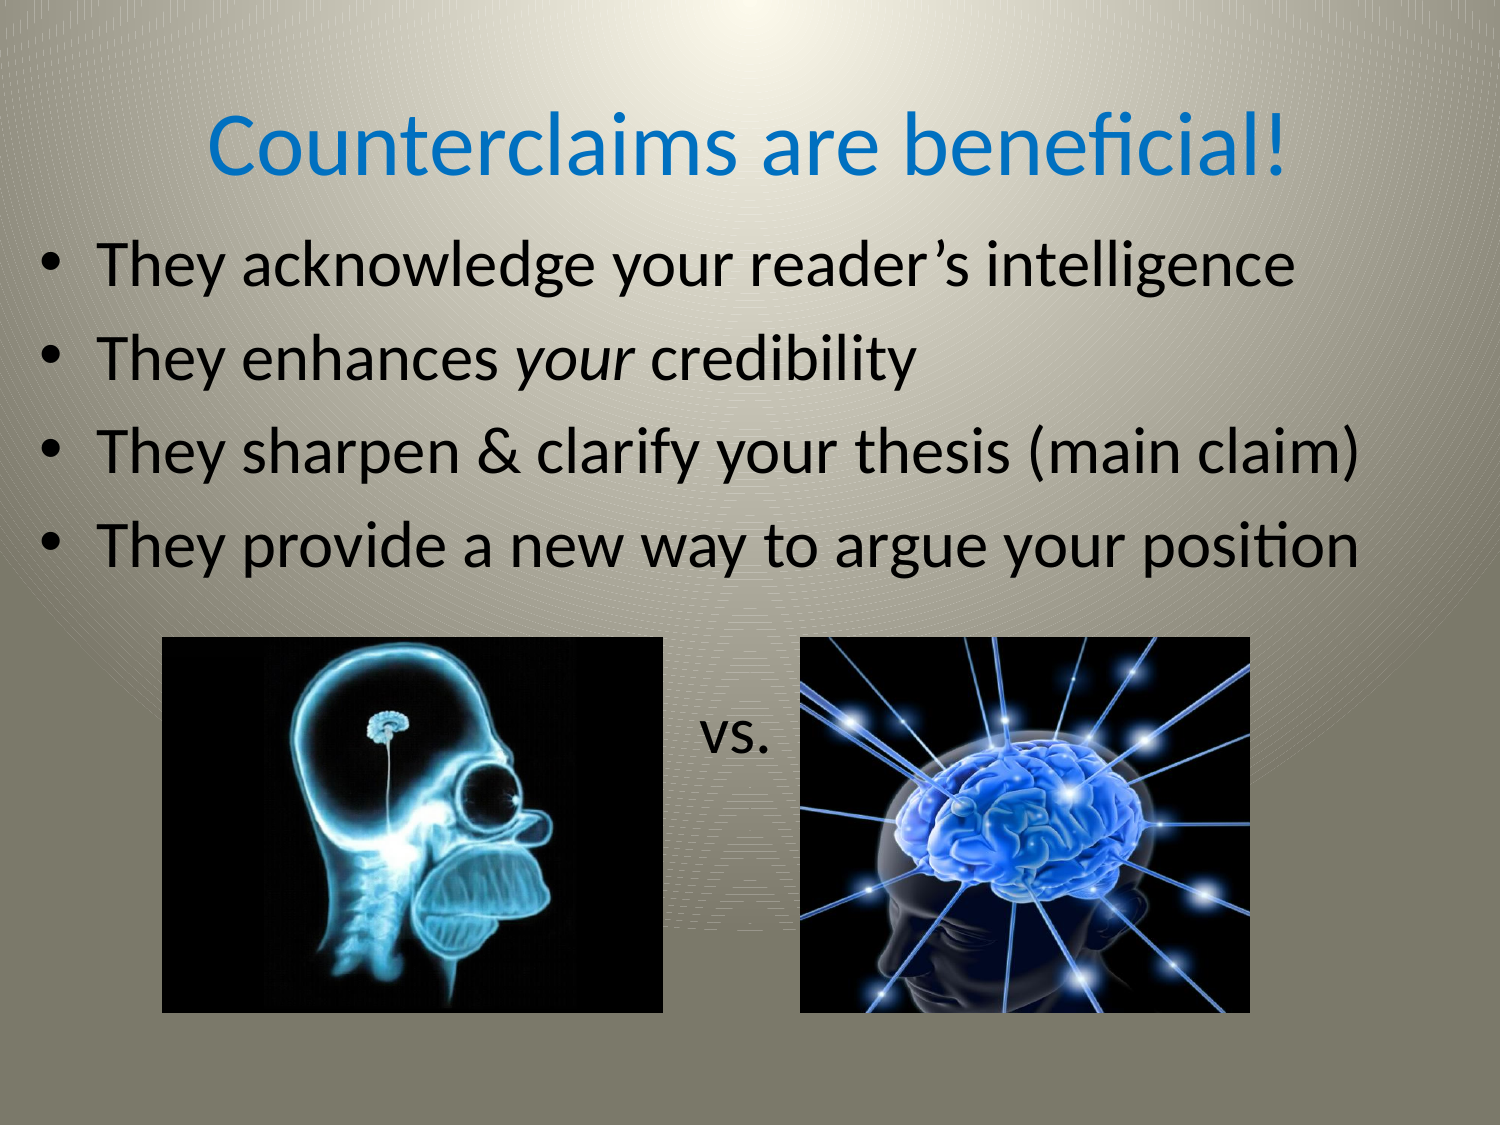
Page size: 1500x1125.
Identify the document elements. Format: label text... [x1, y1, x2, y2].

title Counterclaims are beneficial! [75, 45, 1425, 212]
picture [162, 637, 663, 1013]
list They acknowledge your reader’s intelligence They enhances your credibility They sharpen & clarify your thesis (main claim) They provide a new way to argue your position vs. [24, 212, 1425, 955]
picture [799, 637, 1251, 1013]
